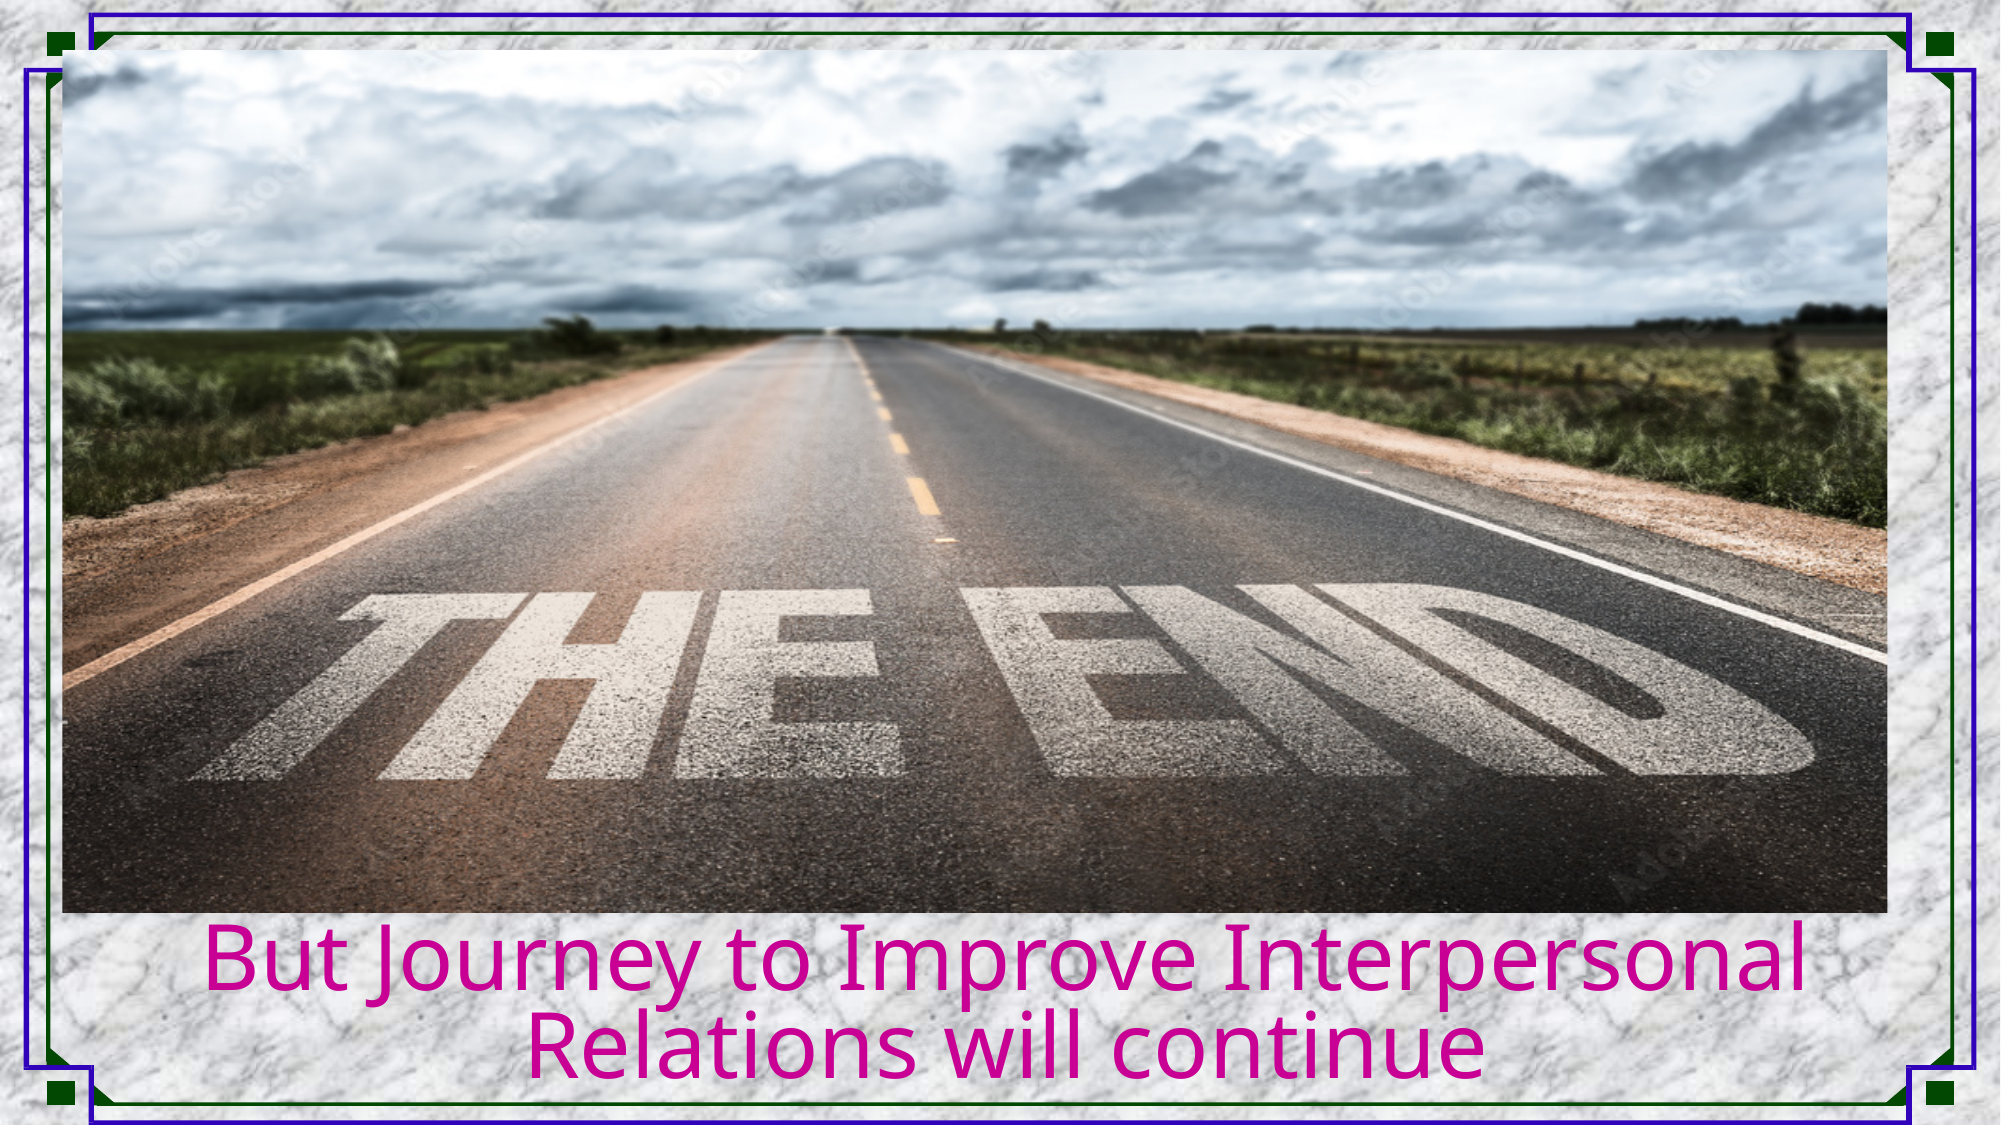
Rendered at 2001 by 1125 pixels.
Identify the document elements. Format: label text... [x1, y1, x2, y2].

picture [94, 1106, 1906, 1120]
picture [1954, 73, 1971, 1065]
text_box But Journey to Improve Interpersonal Relations will continue [74, 912, 1938, 1104]
picture [30, 73, 46, 1065]
picture [0, 0, 2001, 1125]
picture [94, 18, 1906, 32]
